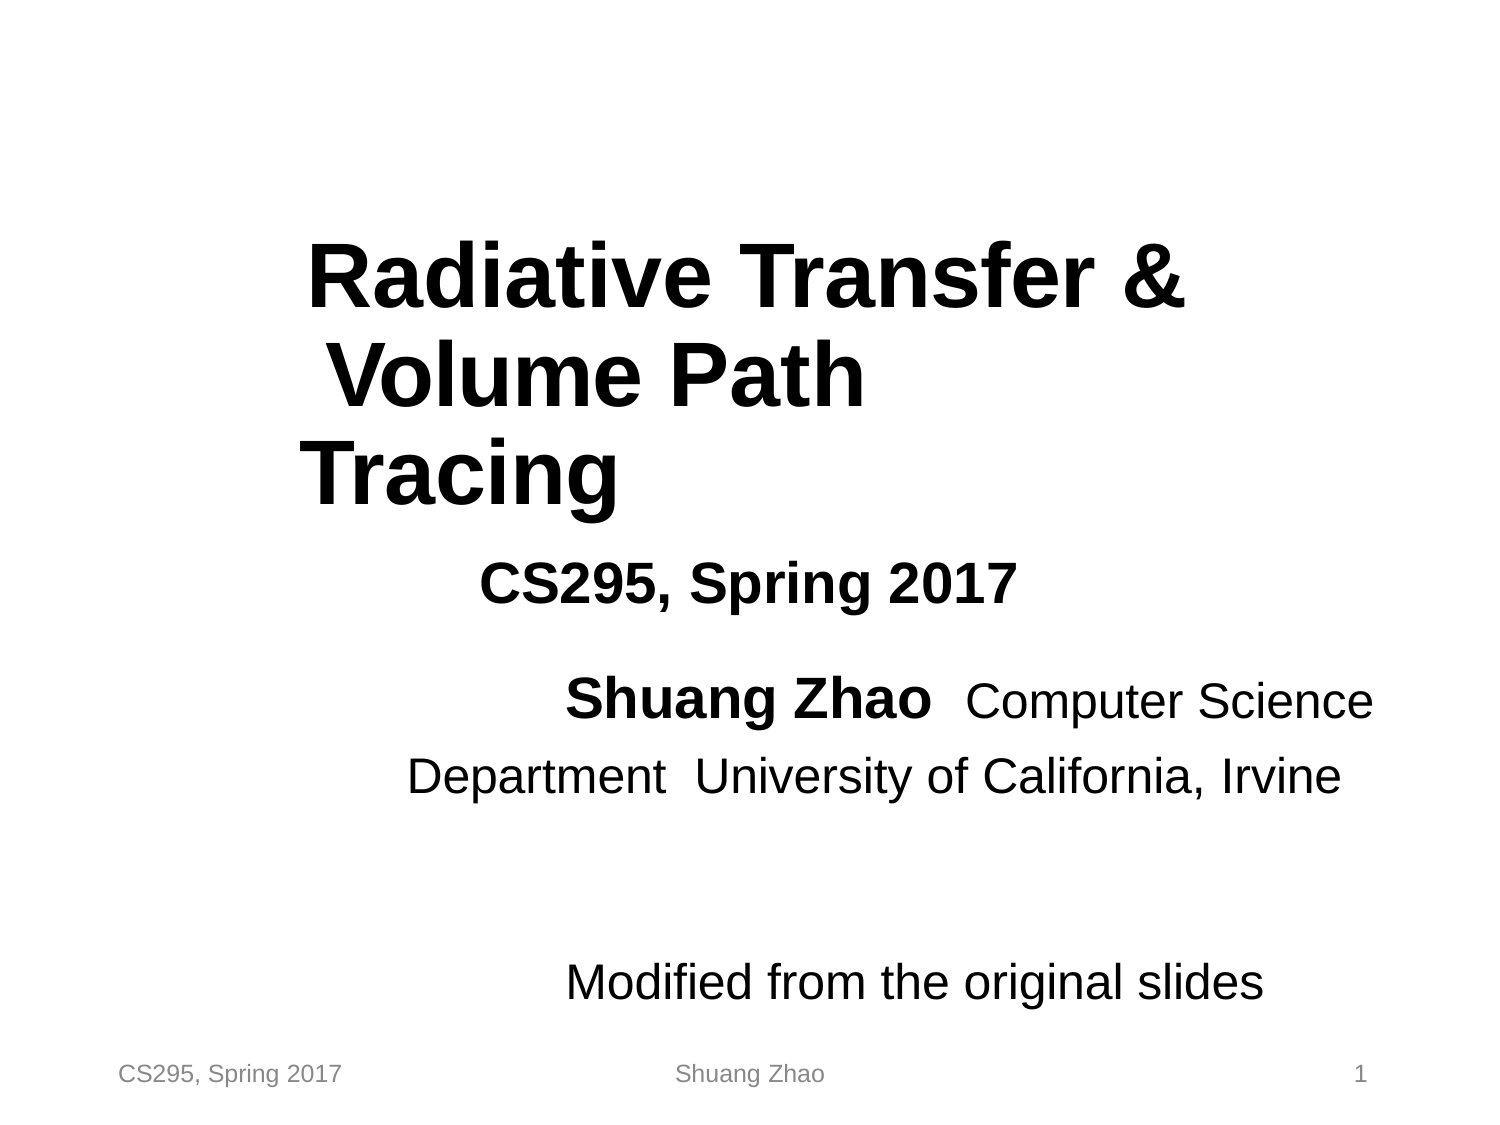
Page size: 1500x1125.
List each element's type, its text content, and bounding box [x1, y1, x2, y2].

title Radiative Transfer & Volume Path Tracing [297, 212, 1203, 523]
footer CS295, Spring 2017 [116, 1057, 345, 1125]
text_box CS295, Spring 2017 Shuang Zhao Computer Science Department University of California, Irvine Modified from the original slides [404, 543, 1425, 1010]
slide_number Shuang Zhao [672, 1057, 827, 1125]
slide_number 1 [1349, 1057, 1387, 1125]
